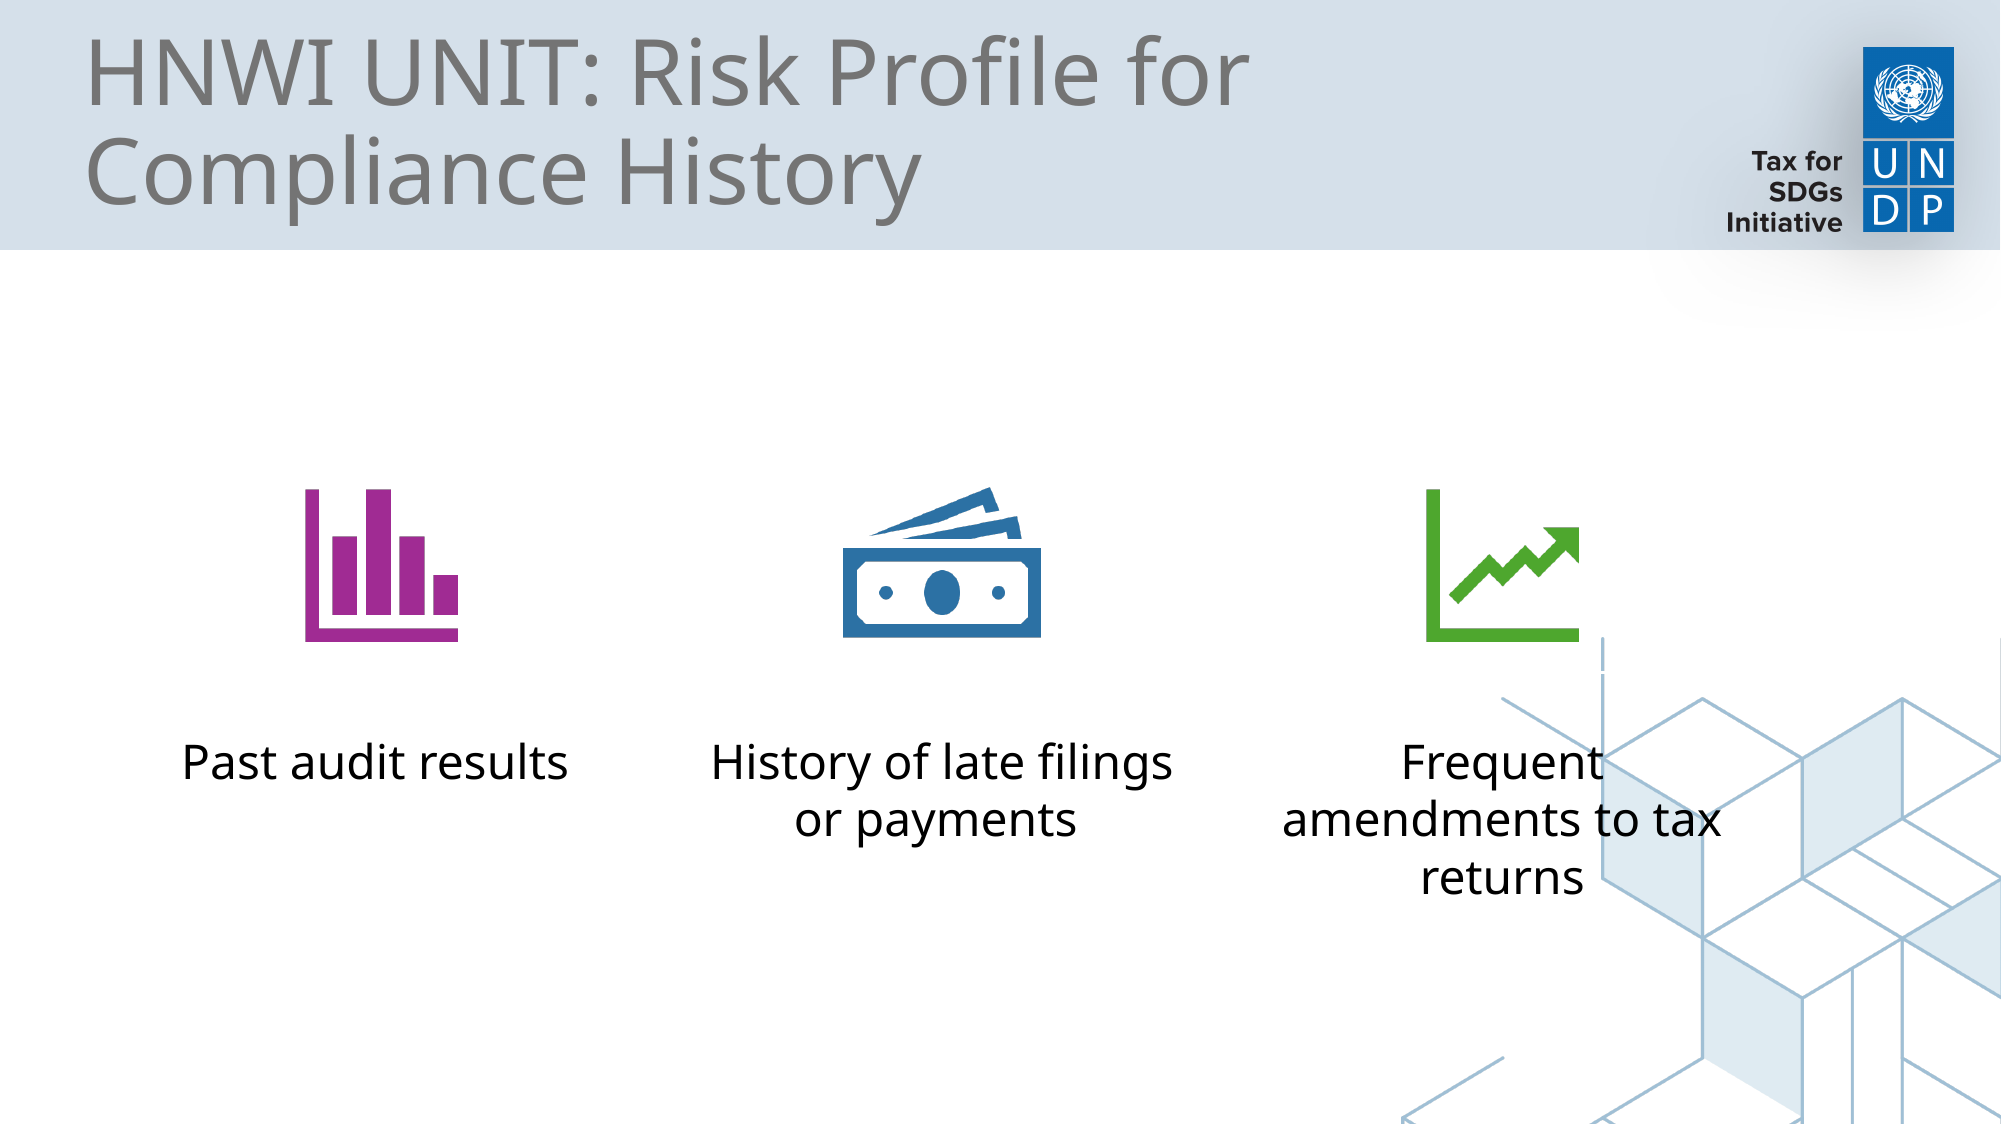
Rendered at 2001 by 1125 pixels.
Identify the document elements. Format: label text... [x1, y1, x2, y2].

picture [1728, 47, 1954, 232]
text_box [67, 290, 1817, 1017]
title HNWI UNIT: Risk Profile for Compliance History [68, 0, 1703, 290]
